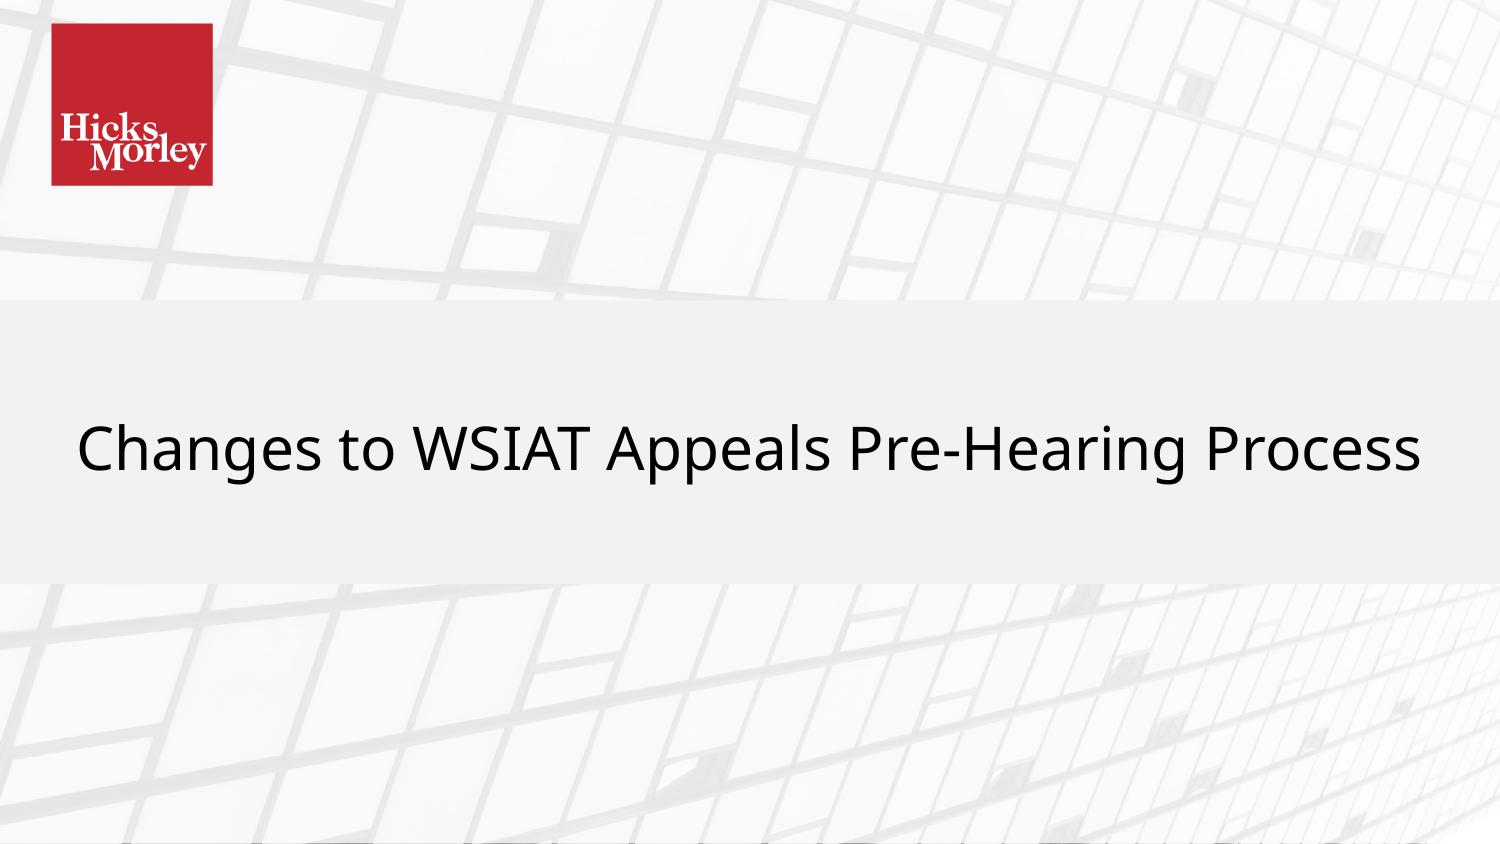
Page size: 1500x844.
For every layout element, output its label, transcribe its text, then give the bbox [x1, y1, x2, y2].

list Changes to WSIAT Appeals Pre-Hearing Process [0, 300, 1500, 585]
picture [51, 23, 213, 186]
